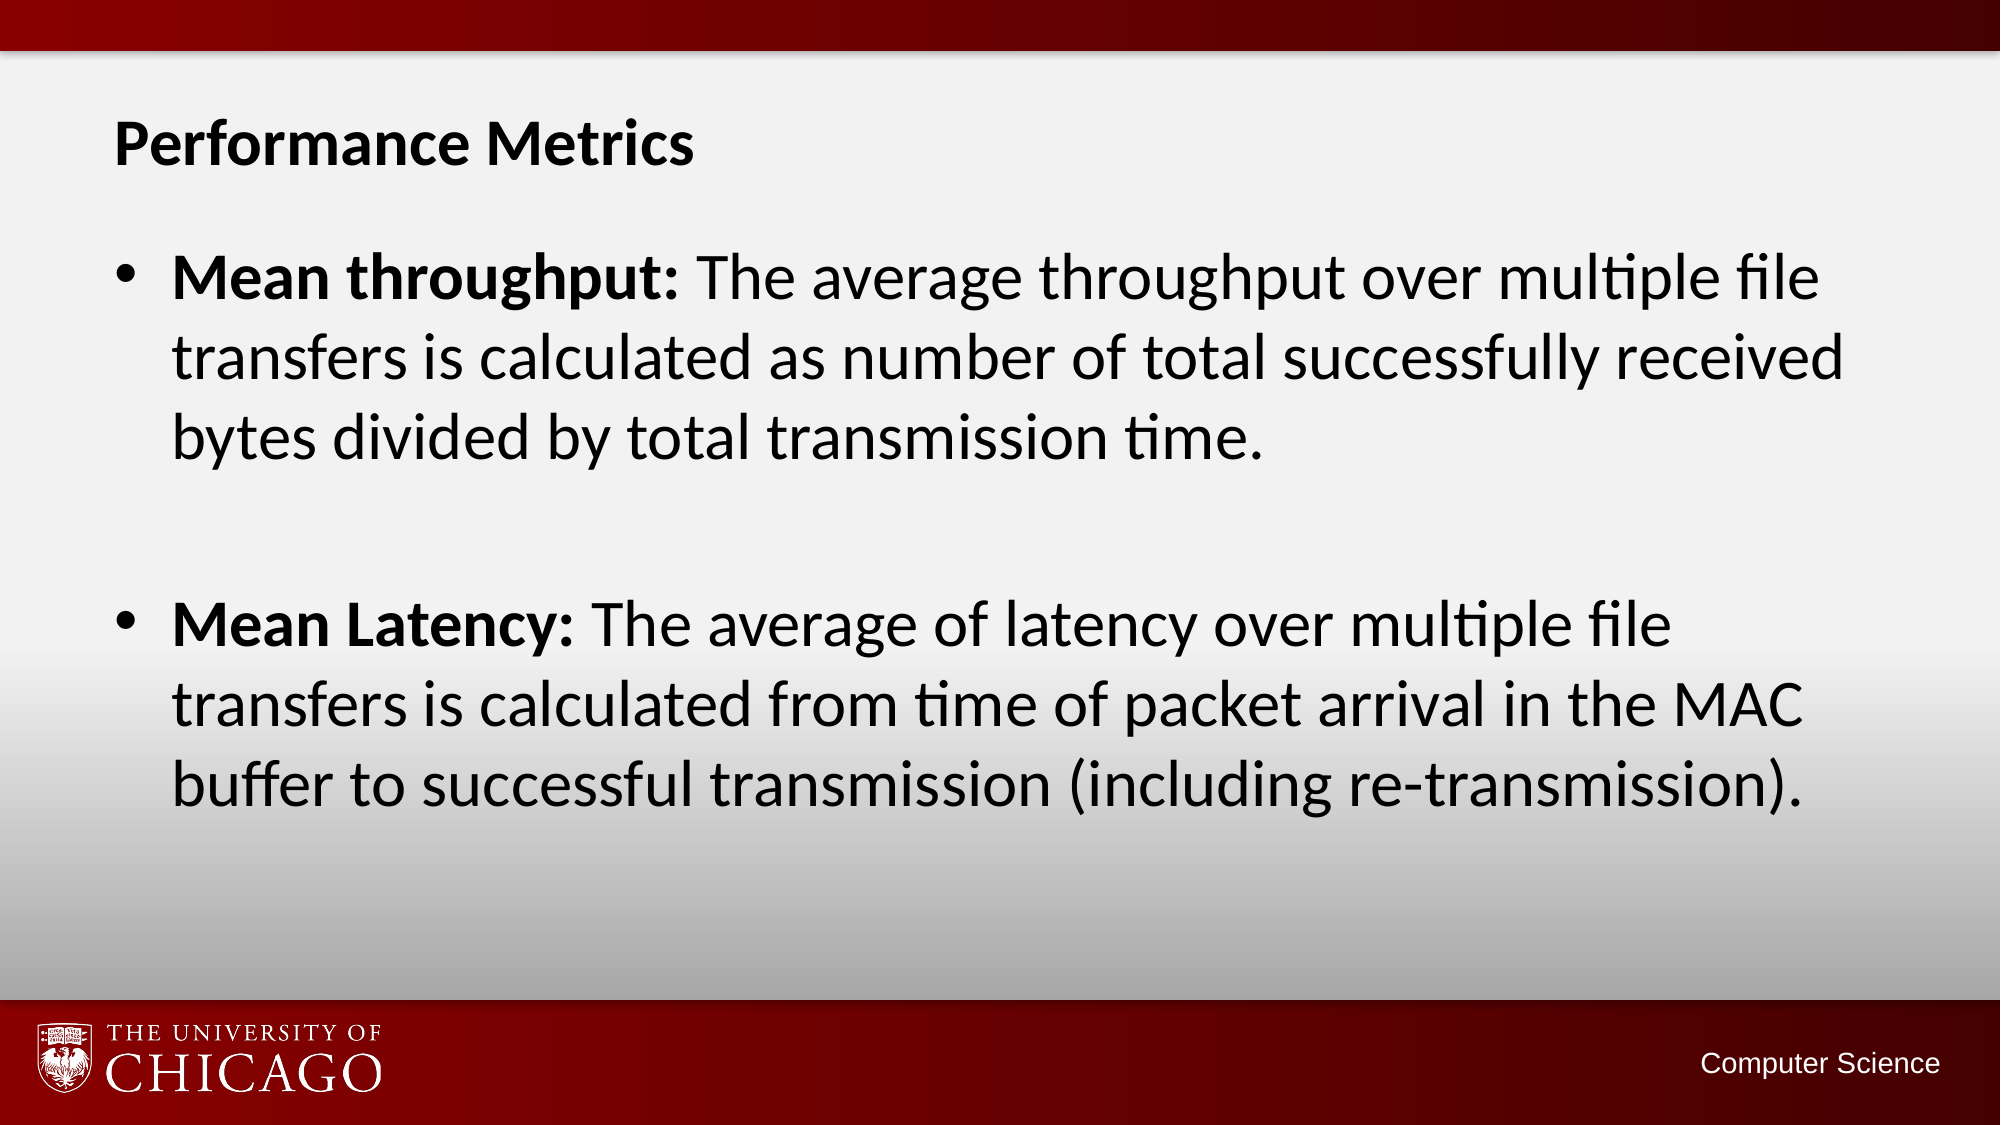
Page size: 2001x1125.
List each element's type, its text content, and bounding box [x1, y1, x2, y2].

text_box [0, 0, 2000, 51]
text_box Computer Science [1097, 1037, 1956, 1087]
text_box [0, 1012, 2000, 1125]
text_box [0, 62, 2000, 1001]
picture [37, 1023, 381, 1093]
list Mean throughput: The average throughput over multiple file transfers is calculated as number of total successfully received bytes divided by total transmission time. Mean Latency: The average of latency over multiple file transfers is calculated from time of packet arrival in the MAC buffer to successful transmission (including re-transmission). [99, 224, 1900, 968]
title Performance Metrics [99, 45, 1900, 224]
